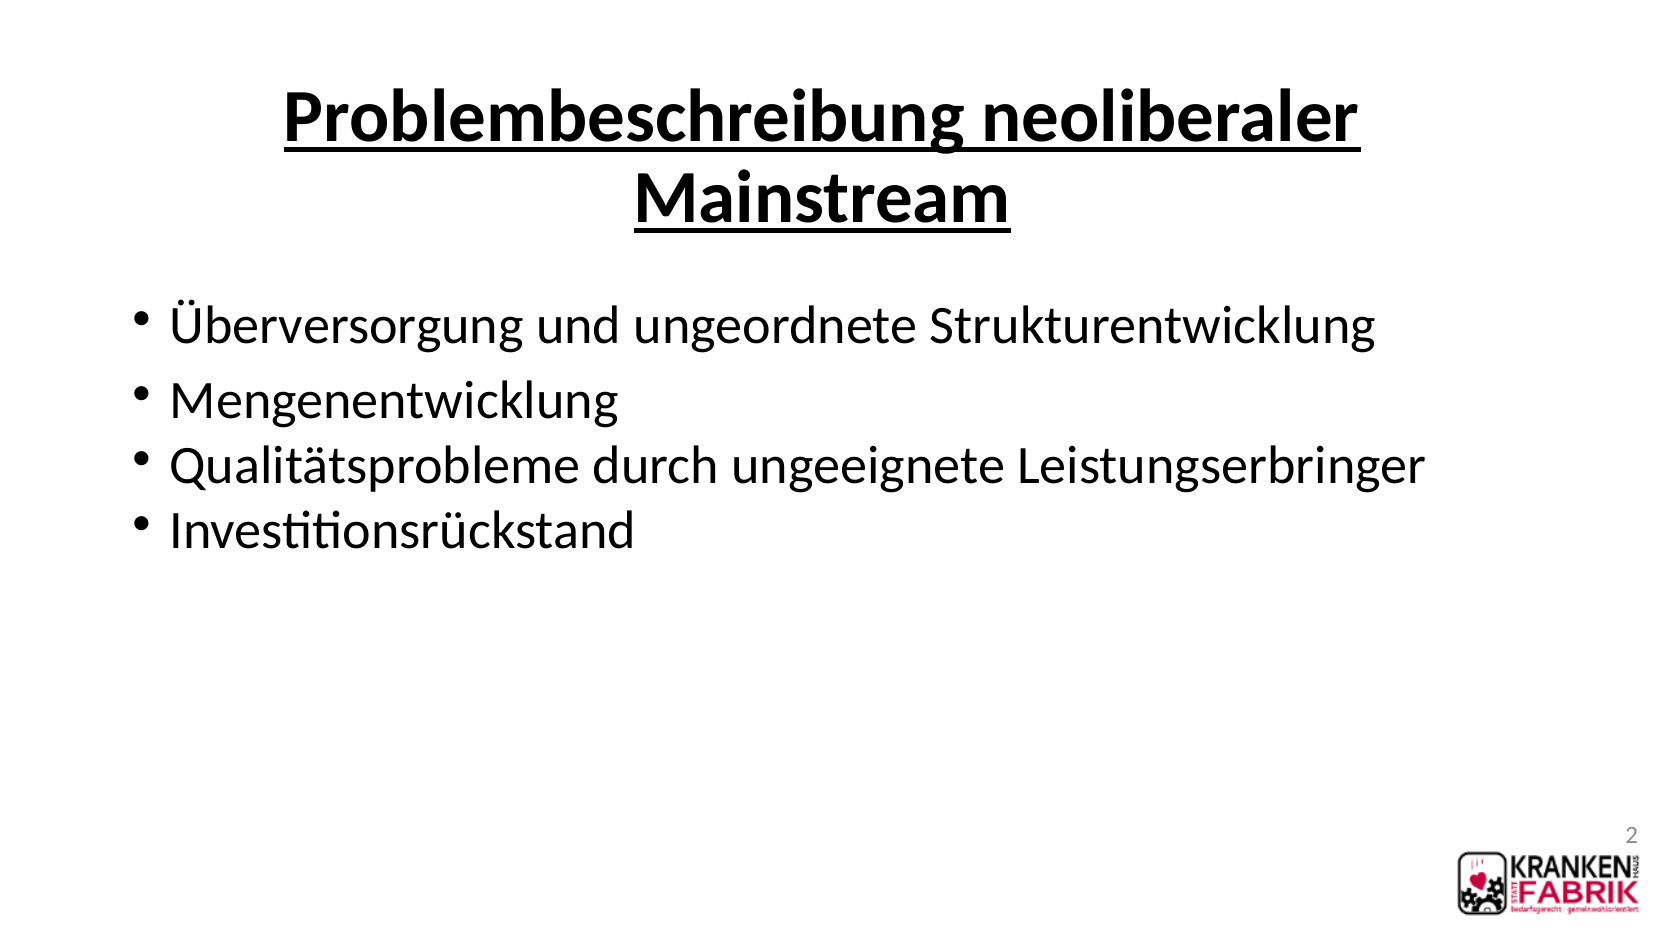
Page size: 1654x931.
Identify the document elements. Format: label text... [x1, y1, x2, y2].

text_box Überversorgung und ungeordnete Strukturentwicklung Mengenentwicklung Qualitätsprobleme durch ungeeignete Leistungserbringer Investitionsrückstand [42, 272, 1630, 863]
text_box Problembeschreibung neoliberaler Mainstream [109, 68, 1536, 248]
text_box 1 [1281, 809, 1653, 859]
picture [1443, 837, 1654, 930]
